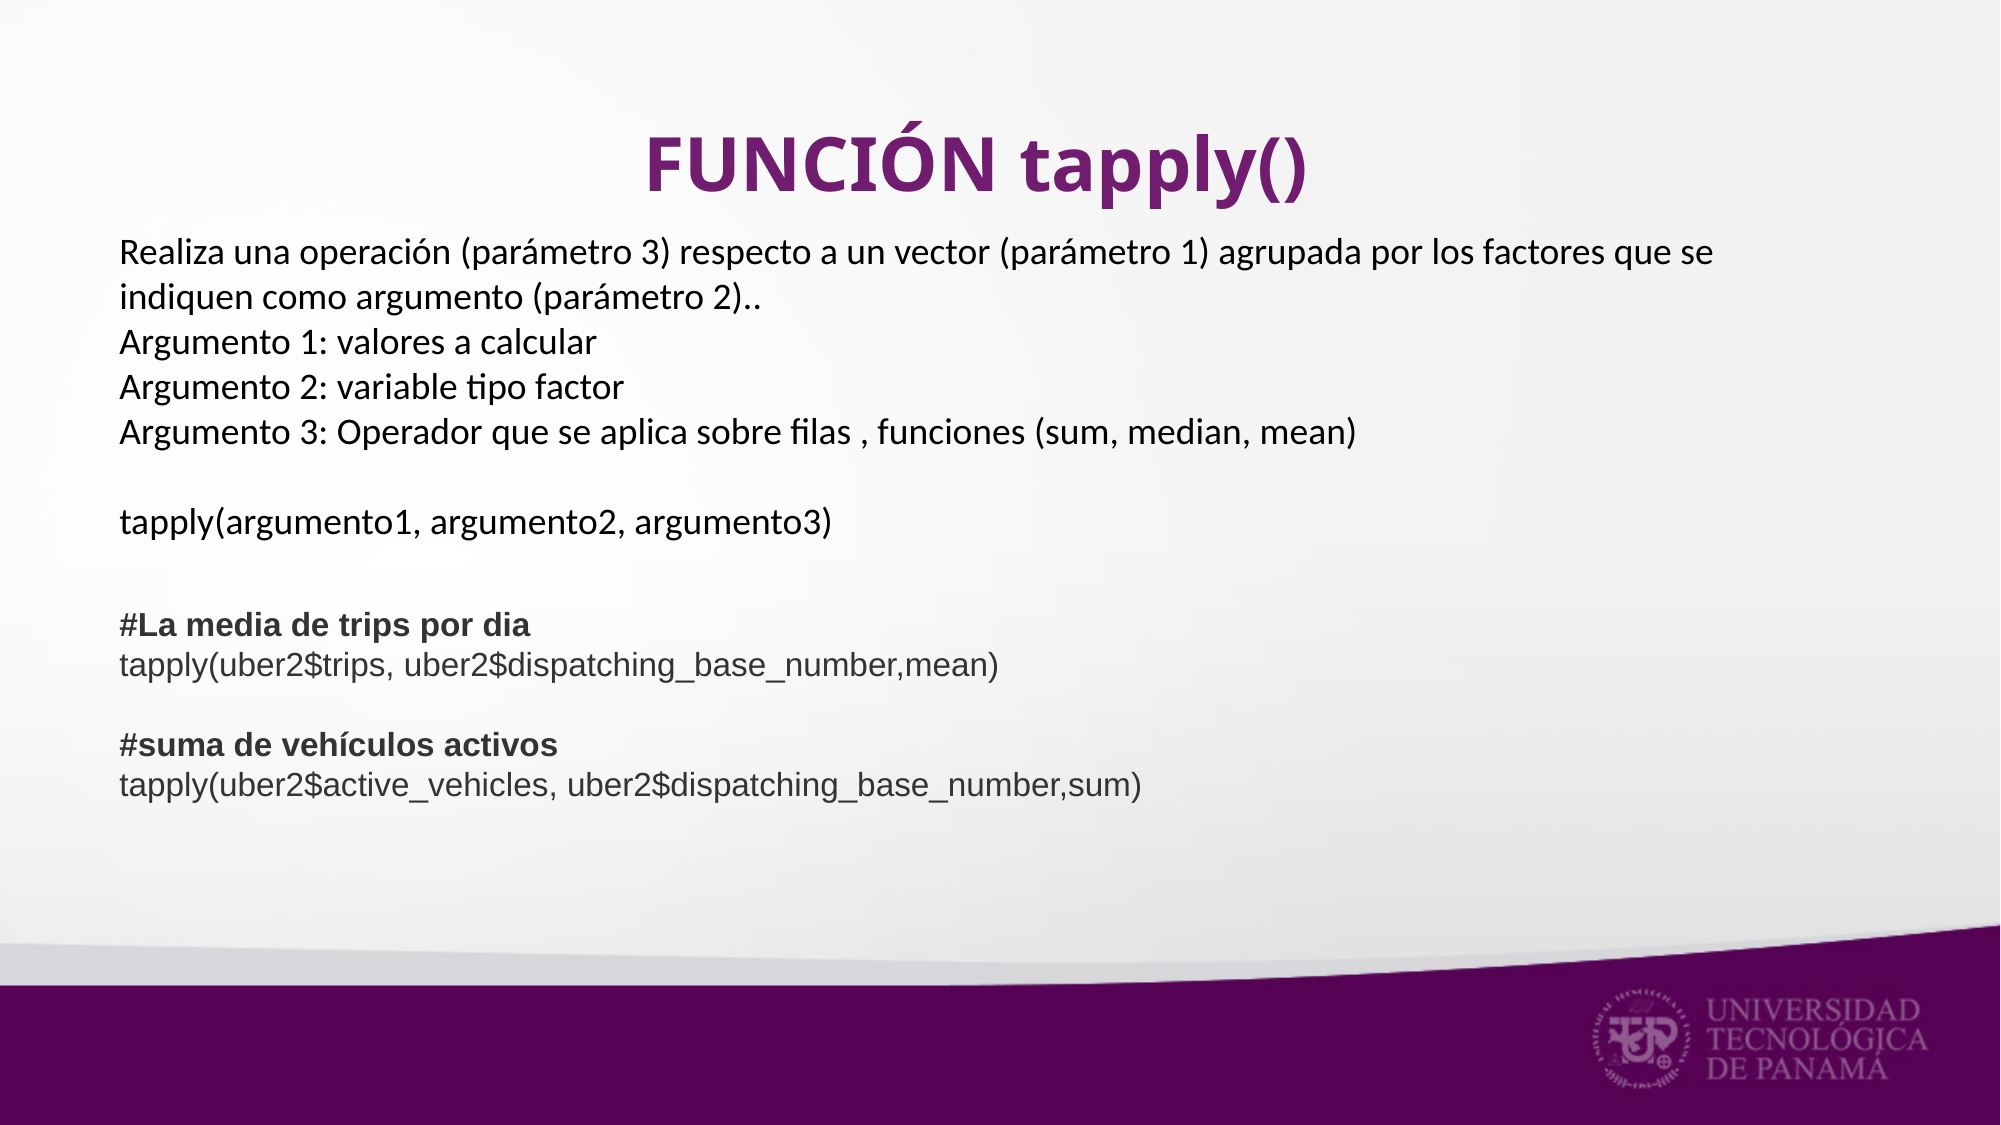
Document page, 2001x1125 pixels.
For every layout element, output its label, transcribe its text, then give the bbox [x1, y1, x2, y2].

title FUNCIÓN tapply() [250, 58, 1702, 219]
text_box Realiza una operación (parámetro 3) respecto a un vector (parámetro 1) agrupada por los factores que se indiquen como argumento (parámetro 2).. Argumento 1: valores a calcular Argumento 2: variable tipo factor Argumento 3: Operador que se aplica sobre filas , funciones (sum, median, mean) tapply(argumento1, argumento2, argumento3) [104, 219, 1848, 543]
picture [0, 0, 2001, 1125]
text_box #La media de trips por dia tapply(uber2$trips, uber2$dispatching_base_number,mean) #suma de vehículos activos tapply(uber2$active_vehicles, uber2$dispatching_base_number,sum) [104, 595, 1855, 811]
